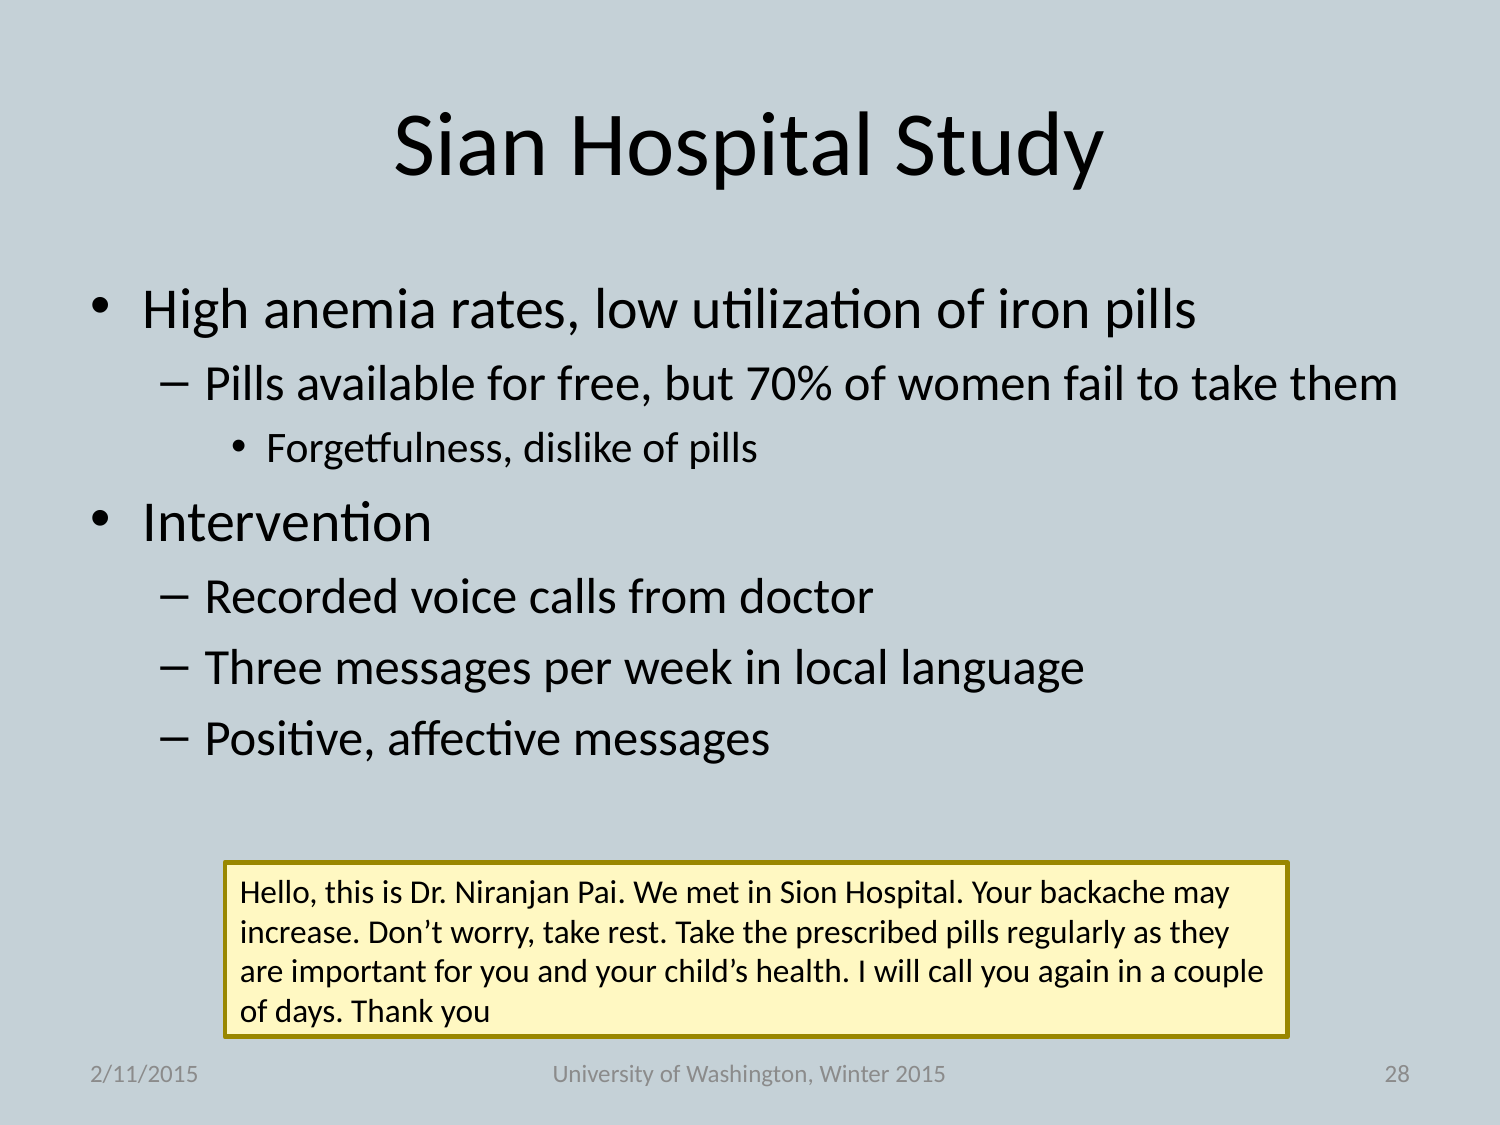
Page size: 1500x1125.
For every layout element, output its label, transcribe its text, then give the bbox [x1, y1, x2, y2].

text_box Hello, this is Dr. Niranjan Pai. We met in Sion Hospital. Your backache may increase. Don’t worry, take rest. Take the prescribed pills regularly as they are important for you and your child’s health. I will call you again in a couple of days. Thank you [224, 862, 1288, 1037]
title Sian Hospital Study [75, 45, 1425, 233]
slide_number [75, 1042, 425, 1103]
list High anemia rates, low utilization of iron pills Pills available for free, but 70% of women fail to take them Forgetfulness, dislike of pills Intervention Recorded voice calls from doctor Three messages per week in local language Positive, affective messages [75, 262, 1425, 838]
slide_number 28 [1074, 1042, 1425, 1103]
footer University of Washington, Winter 2015 [512, 1042, 988, 1103]
